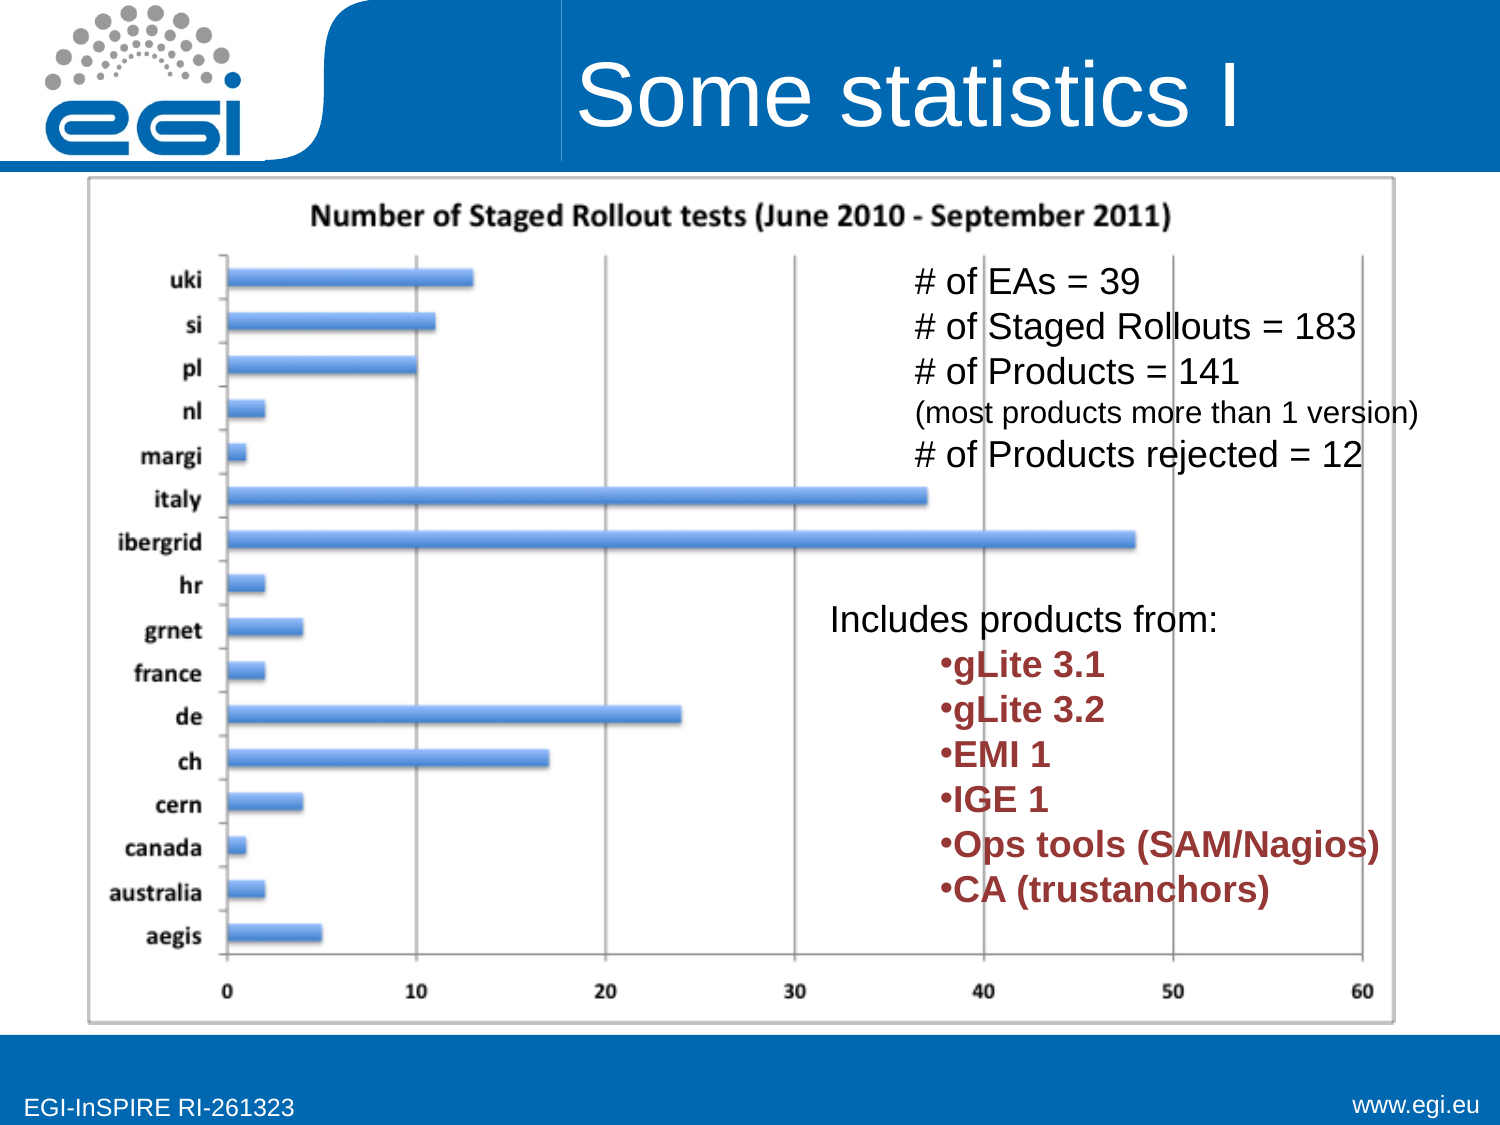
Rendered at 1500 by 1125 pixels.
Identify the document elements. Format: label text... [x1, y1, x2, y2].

title Some statistics I [348, 18, 1471, 162]
picture [87, 175, 1396, 1026]
text_box # of EAs = 39 # of Staged Rollouts = 183 # of Products = 141 (most products more than 1 version) # of Products rejected = 12 [1399, 249, 1446, 483]
picture [0, 0, 265, 161]
